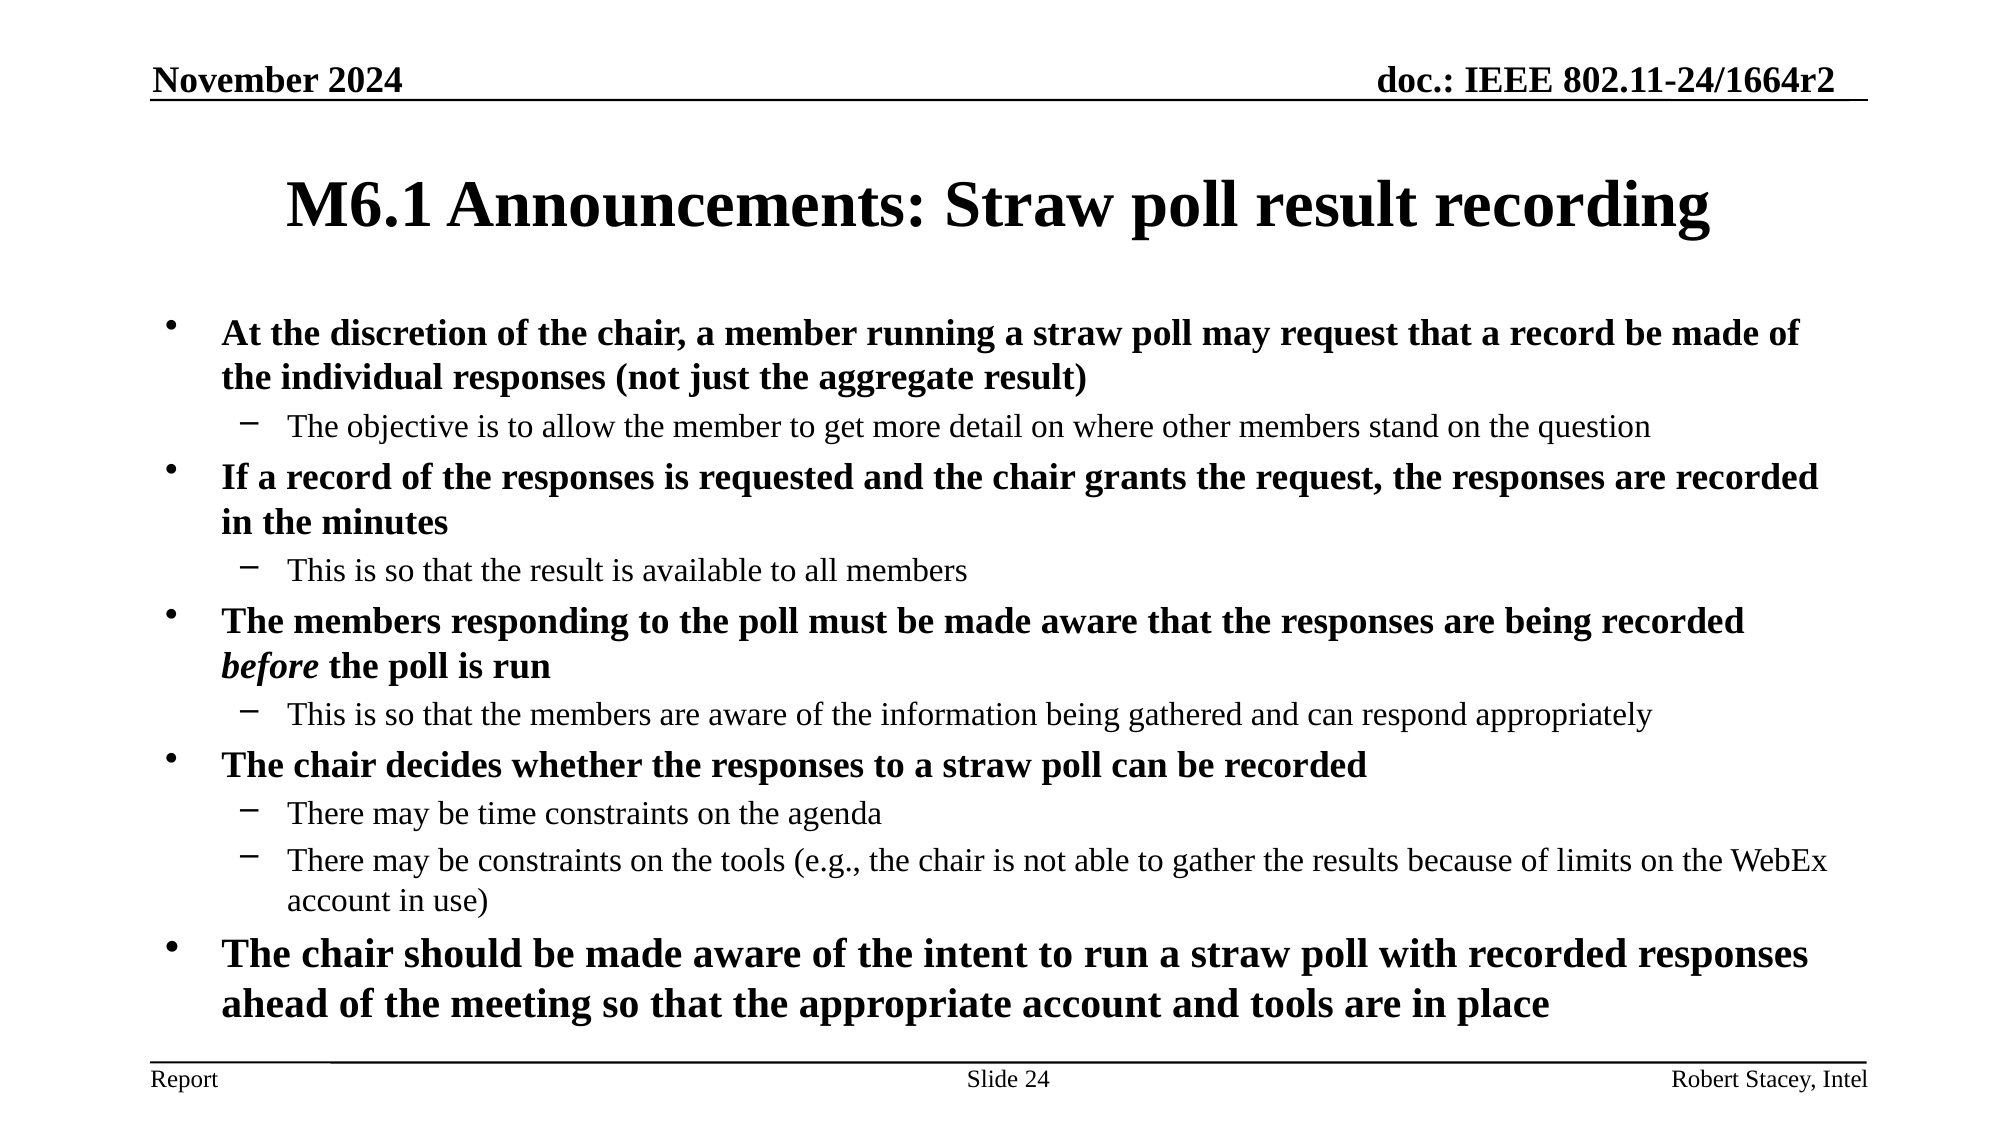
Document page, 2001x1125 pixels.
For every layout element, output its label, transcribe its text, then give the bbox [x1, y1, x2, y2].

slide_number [152, 54, 406, 101]
list At the discretion of the chair, a member running a straw poll may request that a record be made of the individual responses (not just the aggregate result) The objective is to allow the member to get more detail on where other members stand on the question If a record of the responses is requested and the chair grants the request, the responses are recorded in the minutes This is so that the result is available to all members The members responding to the poll must be made aware that the responses are being recorded before the poll is run This is so that the members are aware of the information being gathered and can respond appropriately The chair decides whether the responses to a straw poll can be recorded There may be time constraints on the agenda There may be constraints on the tools (e.g., the chair is not able to gather the results because of limits on the WebEx account in use) The chair should be made aware of the intent to run a straw poll with recorded responses ahead of the meeting so that the appropriate account and tools are in place [150, 299, 1850, 1050]
footer Robert Stacey, Intel [1512, 1061, 1869, 1093]
title M6.1 Announcements: Straw poll result recording [150, 112, 1850, 288]
slide_number Slide 24 [964, 1061, 1053, 1093]
